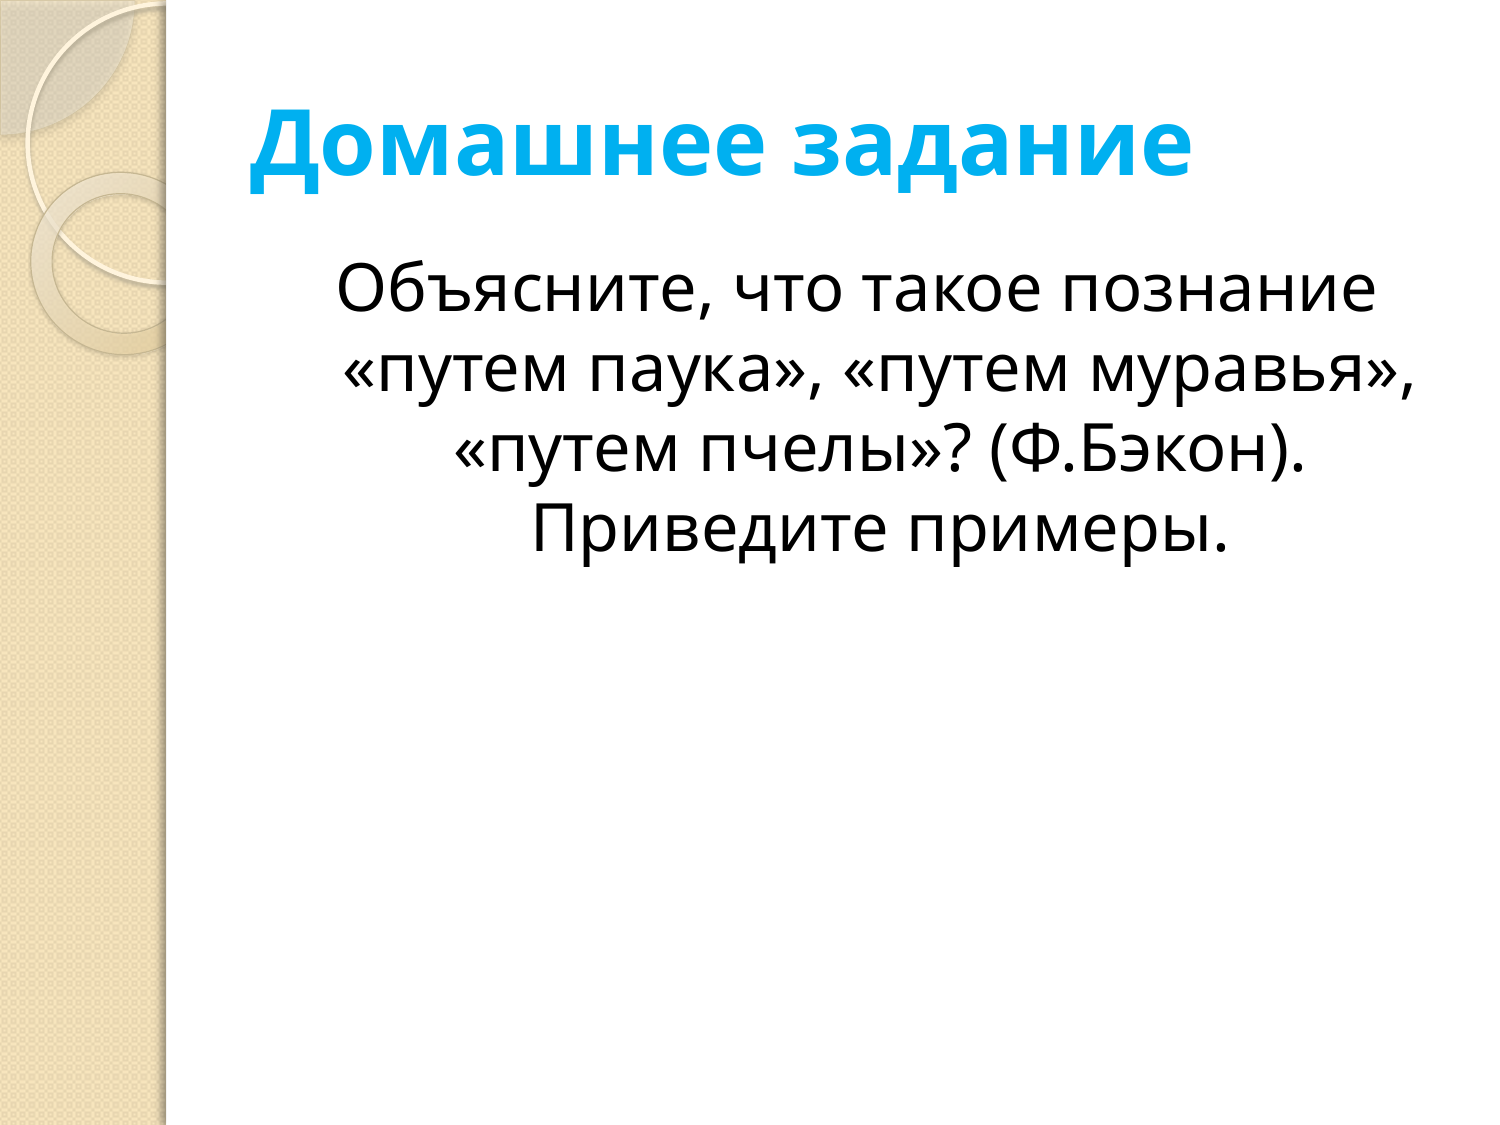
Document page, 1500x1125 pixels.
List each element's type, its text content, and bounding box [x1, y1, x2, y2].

list Объясните, что такое познание «путем паука», «путем муравья», «путем пчелы»? (Ф.Бэкон). Приведите примеры. [235, 237, 1466, 1025]
title Домашнее задание [235, 45, 1466, 233]
